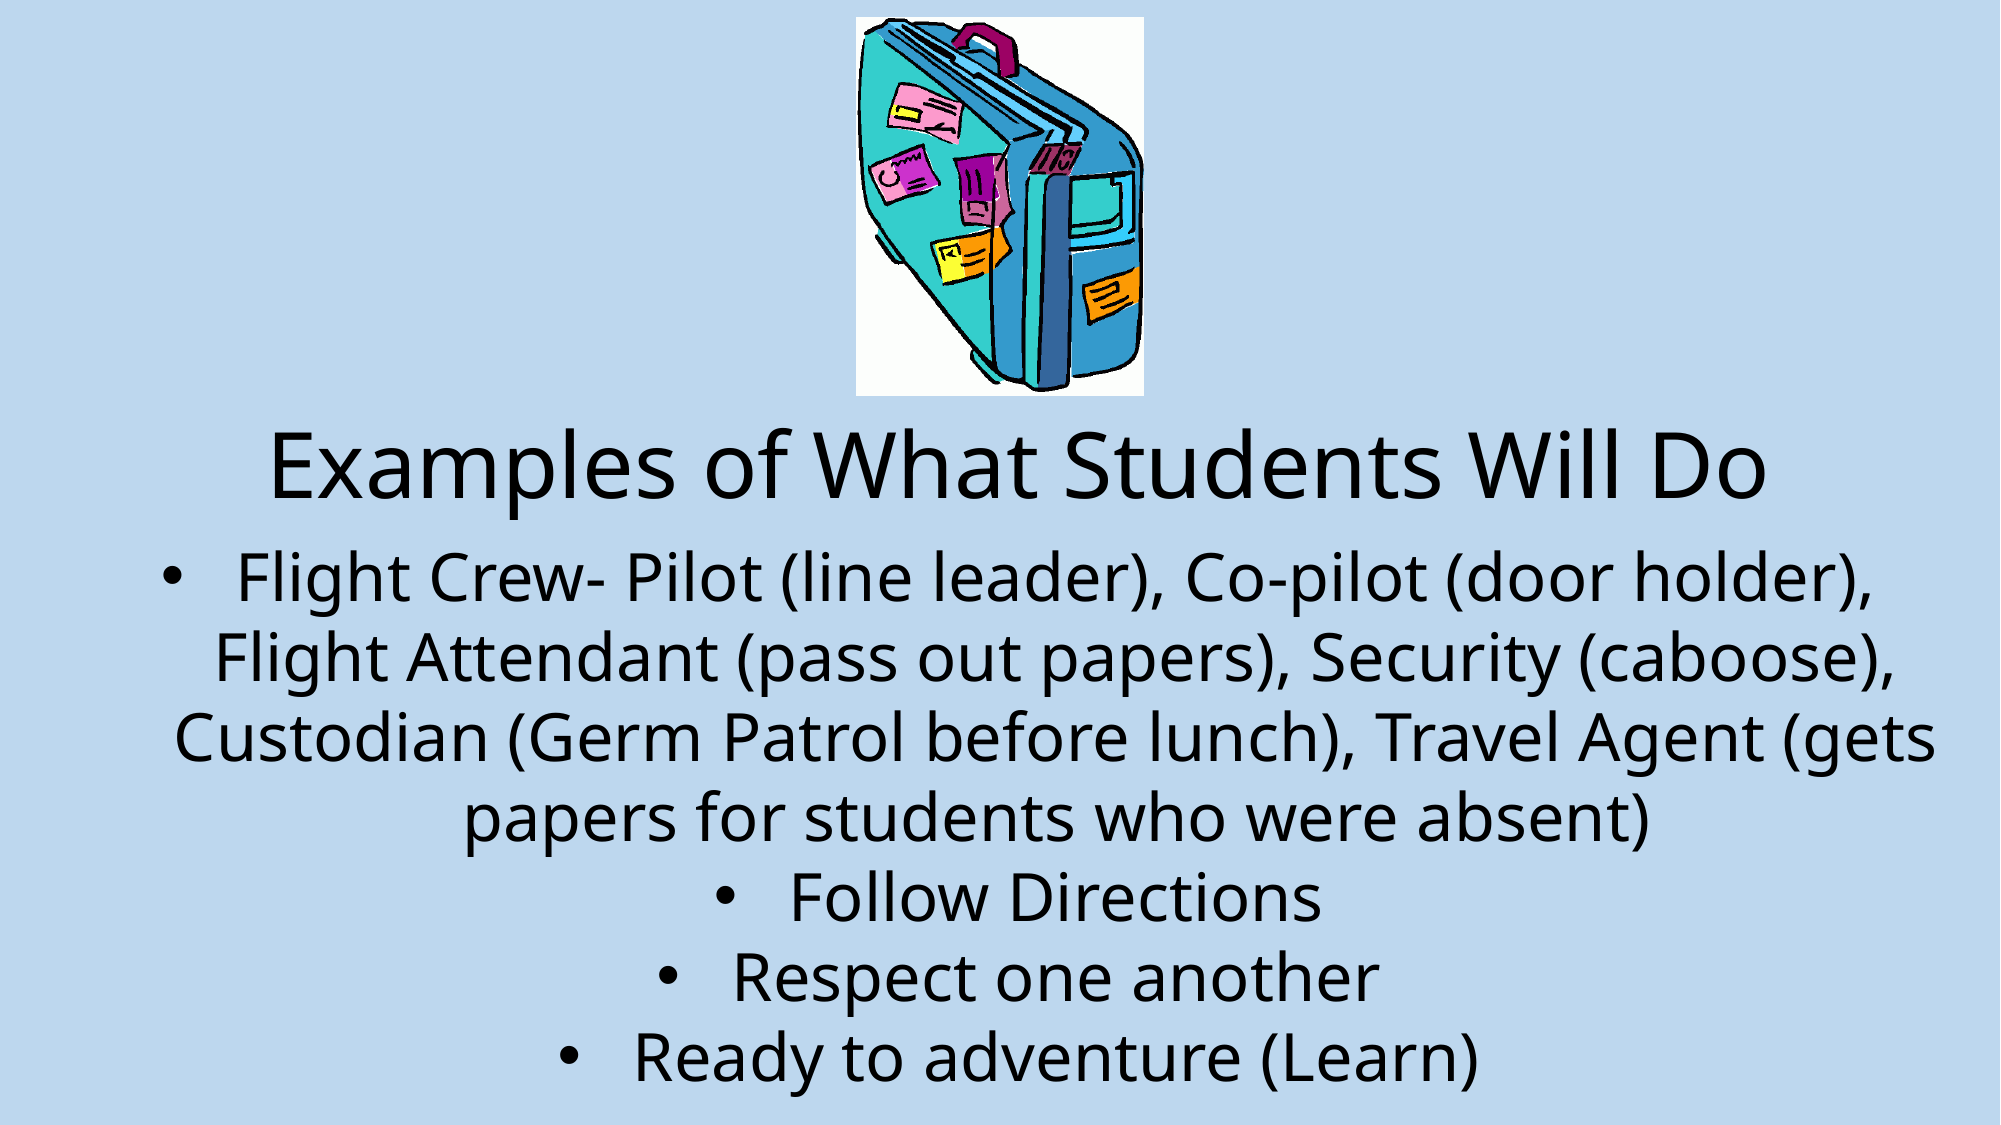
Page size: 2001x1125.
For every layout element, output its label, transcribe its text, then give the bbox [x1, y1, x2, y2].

text_box Examples of What Students Will Do Flight Crew- Pilot (line leader), Co-pilot (door holder), Flight Attendant (pass out papers), Security (caboose), Custodian (Germ Patrol before lunch), Travel Agent (gets papers for students who were absent) Follow Directions Respect one another Ready to adventure (Learn) [71, 399, 1967, 1125]
picture [856, 17, 1144, 396]
